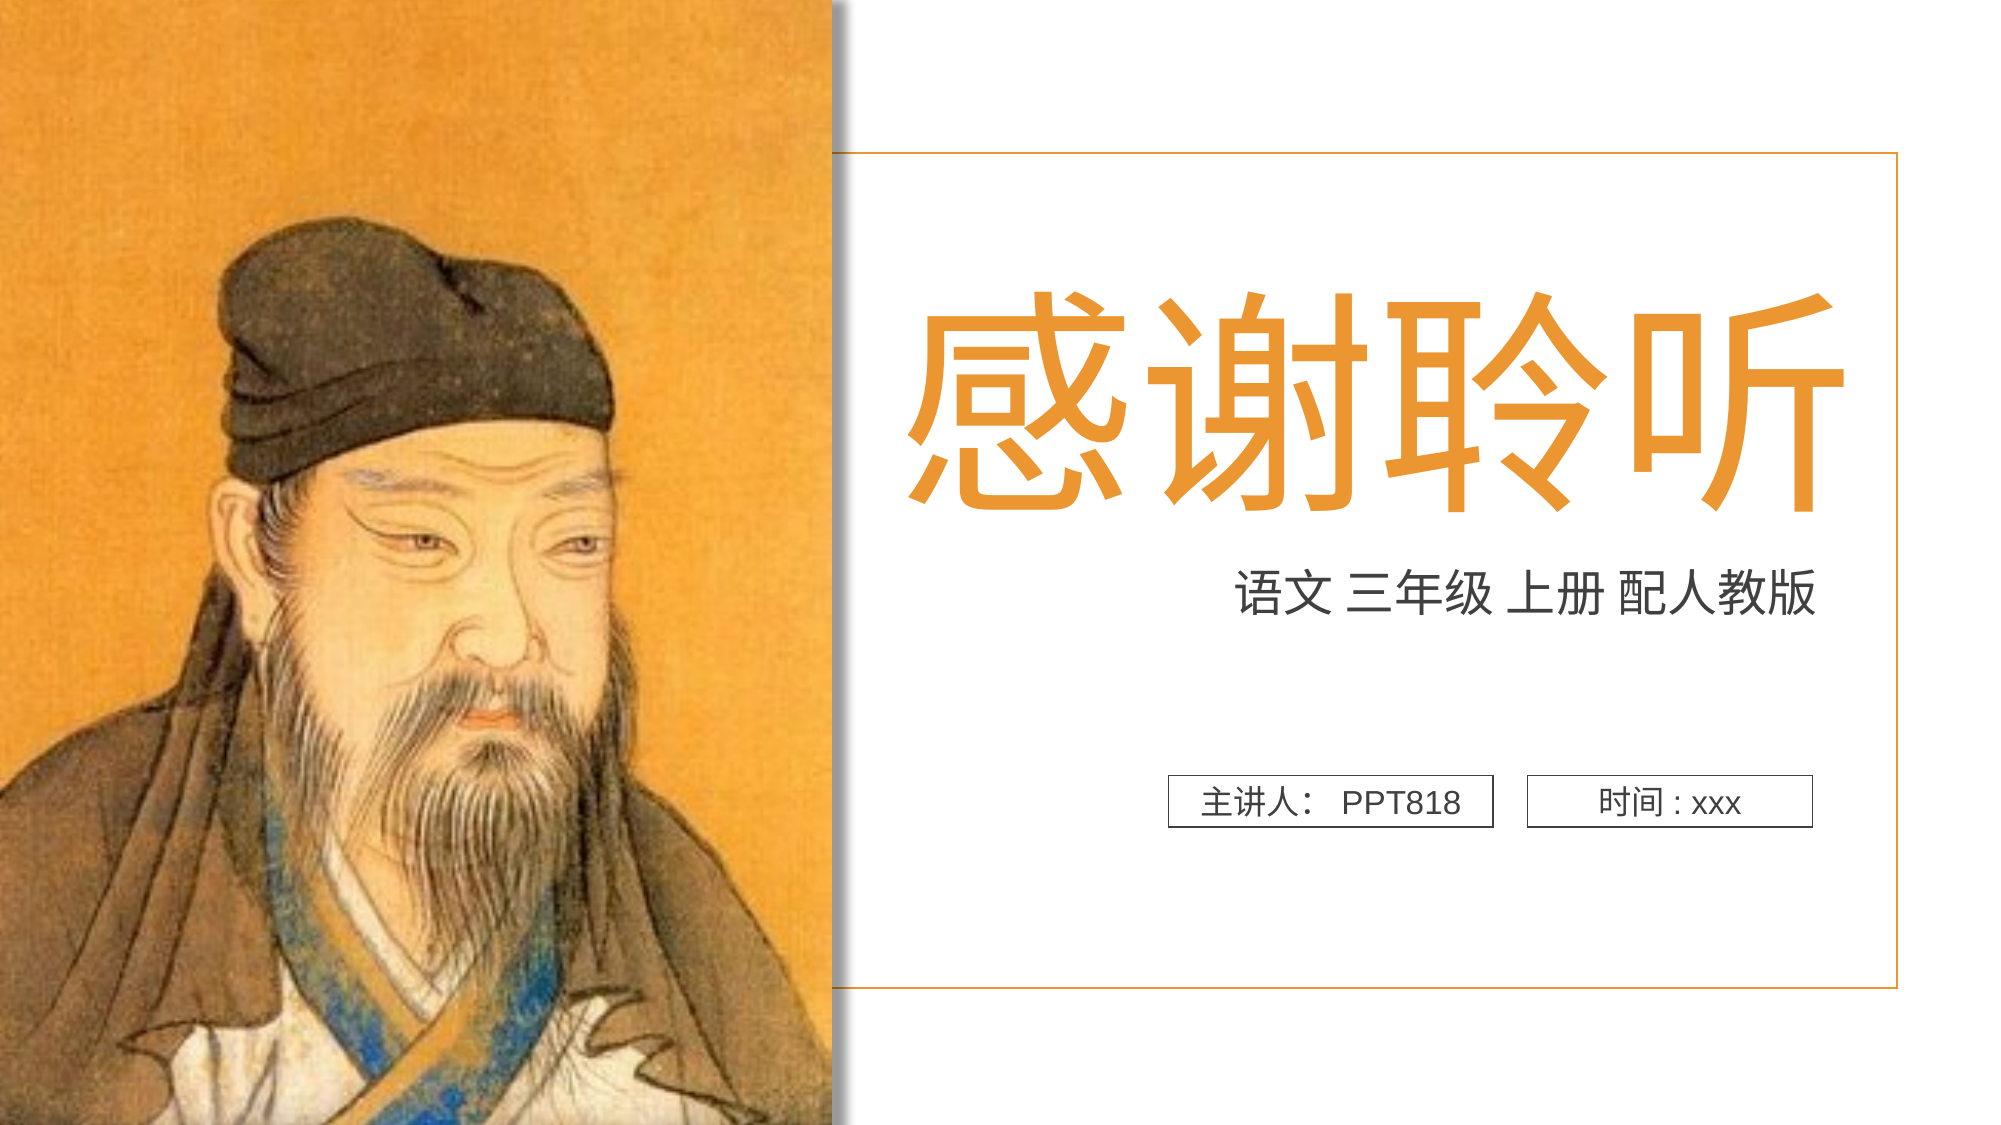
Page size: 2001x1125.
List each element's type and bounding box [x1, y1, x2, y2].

text_box [771, 253, 1856, 630]
text_box [854, 152, 1898, 989]
picture [0, 0, 832, 1125]
text_box [1168, 775, 1813, 828]
